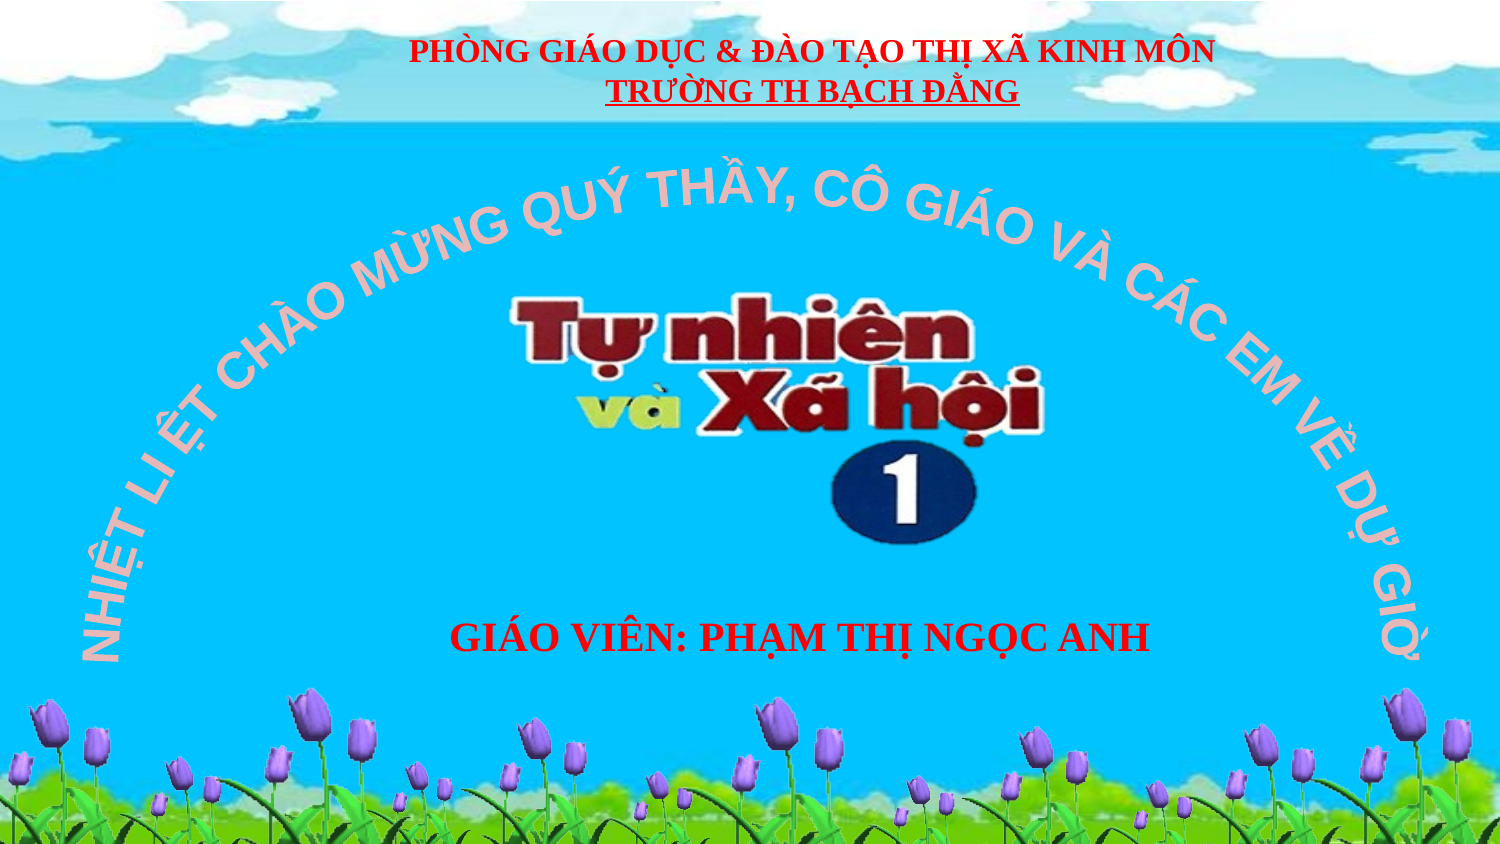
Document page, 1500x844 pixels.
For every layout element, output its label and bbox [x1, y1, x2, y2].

picture [179, 385, 216, 419]
picture [391, 230, 429, 273]
picture [572, 624, 590, 651]
picture [598, 176, 627, 213]
picture [1297, 398, 1335, 433]
picture [925, 624, 952, 650]
picture [509, 296, 659, 382]
picture [531, 624, 558, 651]
picture [524, 192, 561, 235]
picture [866, 624, 895, 650]
picture [85, 591, 124, 625]
picture [272, 301, 283, 305]
picture [0, 1, 1500, 176]
picture [653, 383, 663, 392]
picture [1089, 624, 1116, 650]
picture [83, 630, 119, 661]
picture [576, 395, 681, 429]
picture [1252, 356, 1300, 404]
picture [1346, 431, 1355, 443]
picture [787, 196, 793, 211]
picture [719, 167, 752, 203]
picture [763, 624, 784, 650]
picture [907, 184, 941, 220]
picture [980, 189, 990, 193]
picture [682, 168, 713, 204]
picture [997, 208, 1032, 244]
picture [696, 368, 849, 436]
picture [1380, 604, 1415, 615]
picture [757, 167, 787, 202]
picture [810, 624, 825, 650]
picture [989, 624, 1006, 650]
picture [973, 639, 984, 650]
picture [432, 217, 471, 259]
picture [307, 282, 344, 319]
picture [1374, 565, 1410, 601]
picture [1227, 332, 1268, 375]
picture [96, 541, 136, 576]
picture [504, 624, 525, 650]
picture [1006, 625, 1016, 650]
picture [1422, 629, 1427, 638]
picture [352, 250, 398, 295]
picture [484, 624, 495, 650]
picture [89, 544, 97, 559]
picture [866, 165, 880, 172]
picture [0, 688, 1500, 844]
picture [1022, 624, 1045, 651]
picture [663, 292, 1045, 447]
picture [618, 624, 642, 650]
picture [1382, 619, 1419, 660]
picture [647, 170, 676, 207]
picture [815, 171, 848, 206]
picture [701, 624, 723, 650]
picture [603, 624, 614, 650]
picture [452, 624, 471, 651]
picture [142, 454, 174, 476]
picture [394, 231, 405, 235]
picture [280, 307, 316, 346]
picture [833, 442, 975, 543]
picture [470, 207, 507, 244]
picture [838, 624, 863, 650]
picture [1054, 222, 1084, 260]
picture [1127, 264, 1162, 300]
picture [1075, 241, 1108, 280]
picture [899, 624, 911, 650]
picture [1063, 624, 1084, 650]
picture [853, 175, 888, 211]
picture [157, 412, 168, 425]
picture [1190, 304, 1226, 341]
picture [242, 324, 285, 368]
picture [726, 624, 755, 650]
picture [218, 352, 254, 388]
picture [469, 639, 479, 650]
picture [562, 182, 596, 220]
picture [610, 167, 618, 174]
picture [956, 624, 981, 651]
picture [1153, 285, 1189, 324]
picture [1103, 231, 1109, 239]
picture [646, 624, 673, 650]
picture [1312, 428, 1354, 469]
picture [92, 576, 127, 589]
picture [729, 159, 742, 165]
picture [159, 412, 202, 453]
picture [626, 615, 635, 620]
picture [789, 624, 810, 650]
picture [1356, 506, 1399, 544]
picture [957, 197, 988, 235]
picture [106, 507, 144, 536]
picture [1337, 471, 1376, 508]
picture [126, 480, 168, 503]
picture [945, 191, 958, 225]
picture [1119, 624, 1149, 650]
